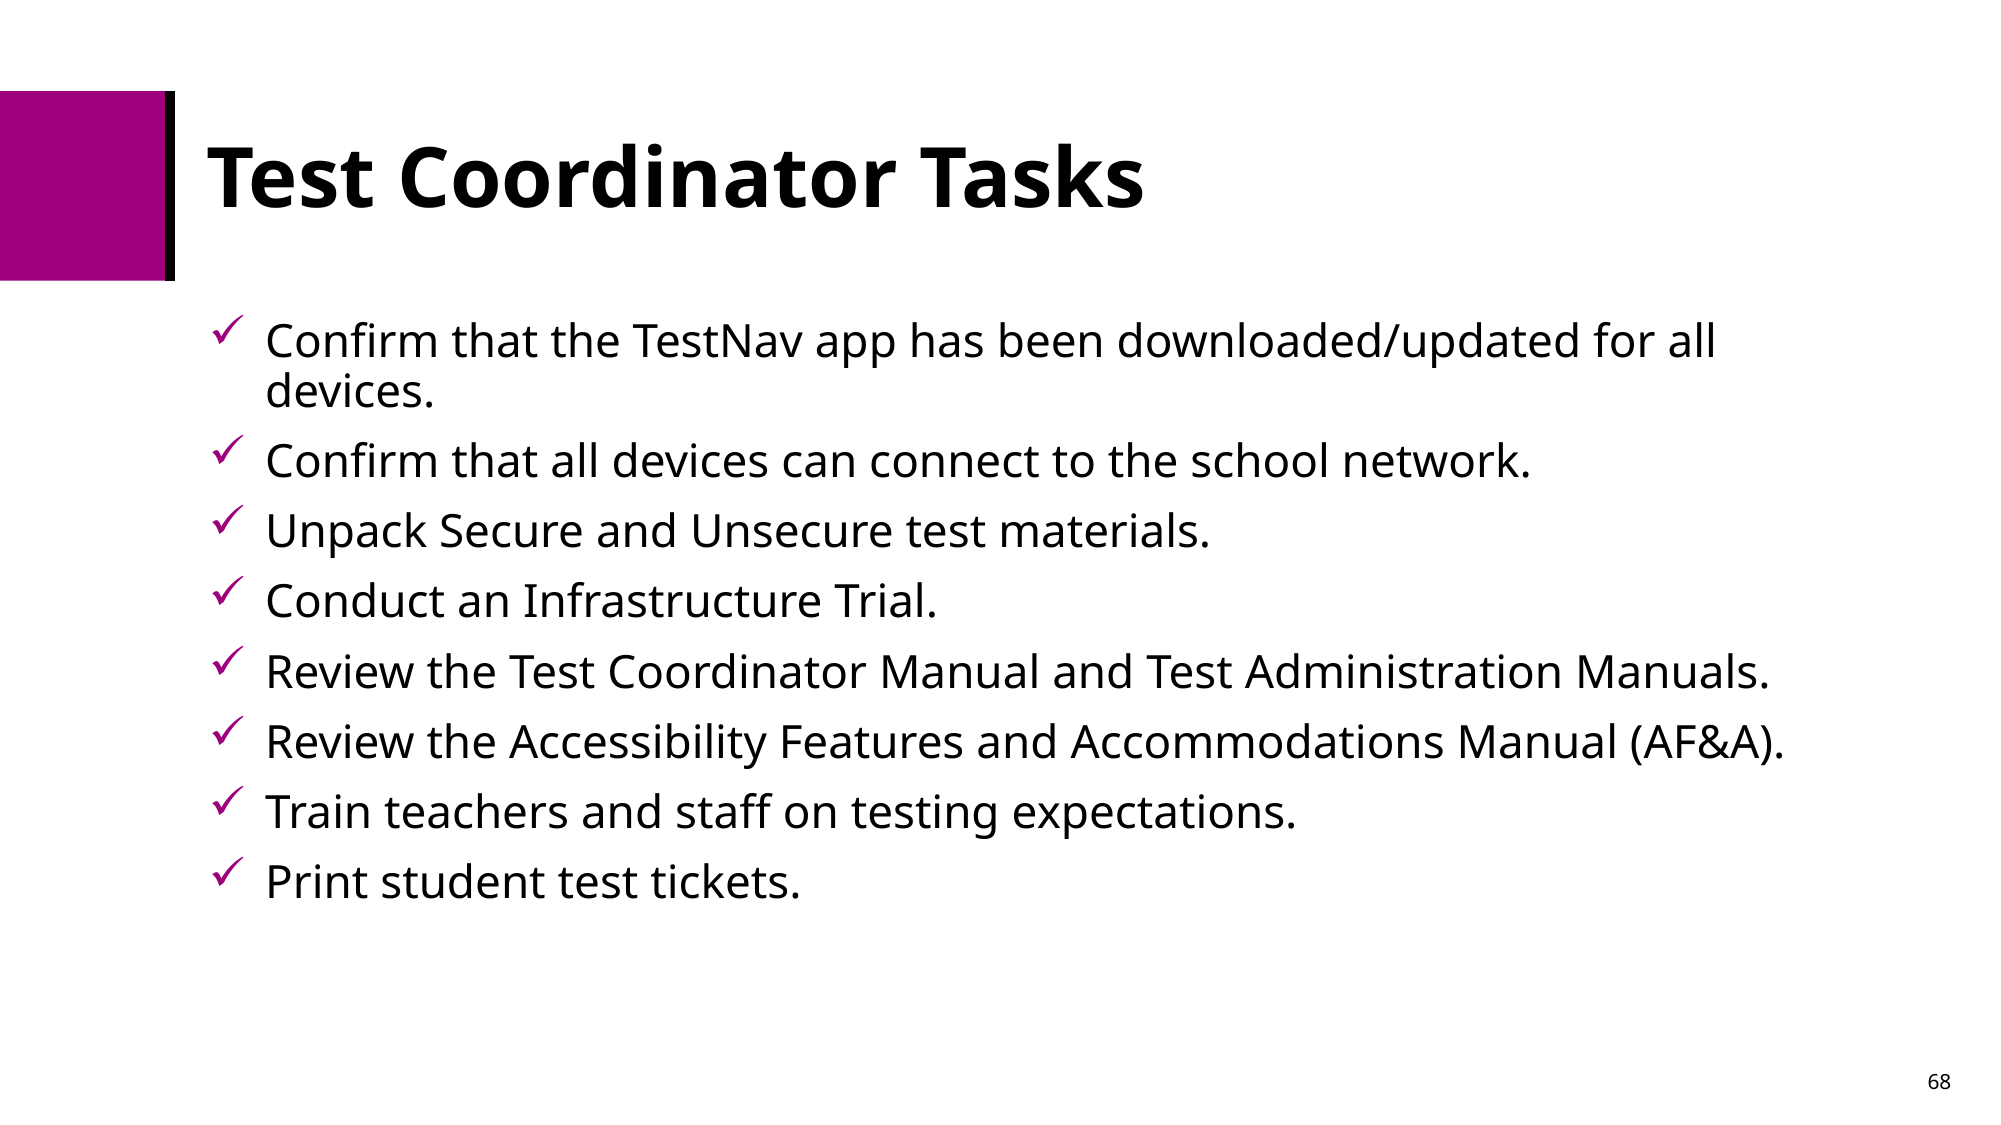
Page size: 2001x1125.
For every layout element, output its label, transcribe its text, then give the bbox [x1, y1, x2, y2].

title Test Coordinator Tasks [194, 93, 1830, 278]
slide_number 68 [1510, 1064, 1961, 1125]
list Confirm that the TestNav app has been downloaded/updated for all devices. Confirm that all devices can connect to the school network. Unpack Secure and Unsecure test materials. Conduct an Infrastructure Trial. Review the Test Coordinator Manual and Test Administration Manuals. Review the Accessibility Features and Accommodations Manual (AF&A). Train teachers and staff on testing expectations. Print student test tickets. [194, 310, 1831, 1045]
